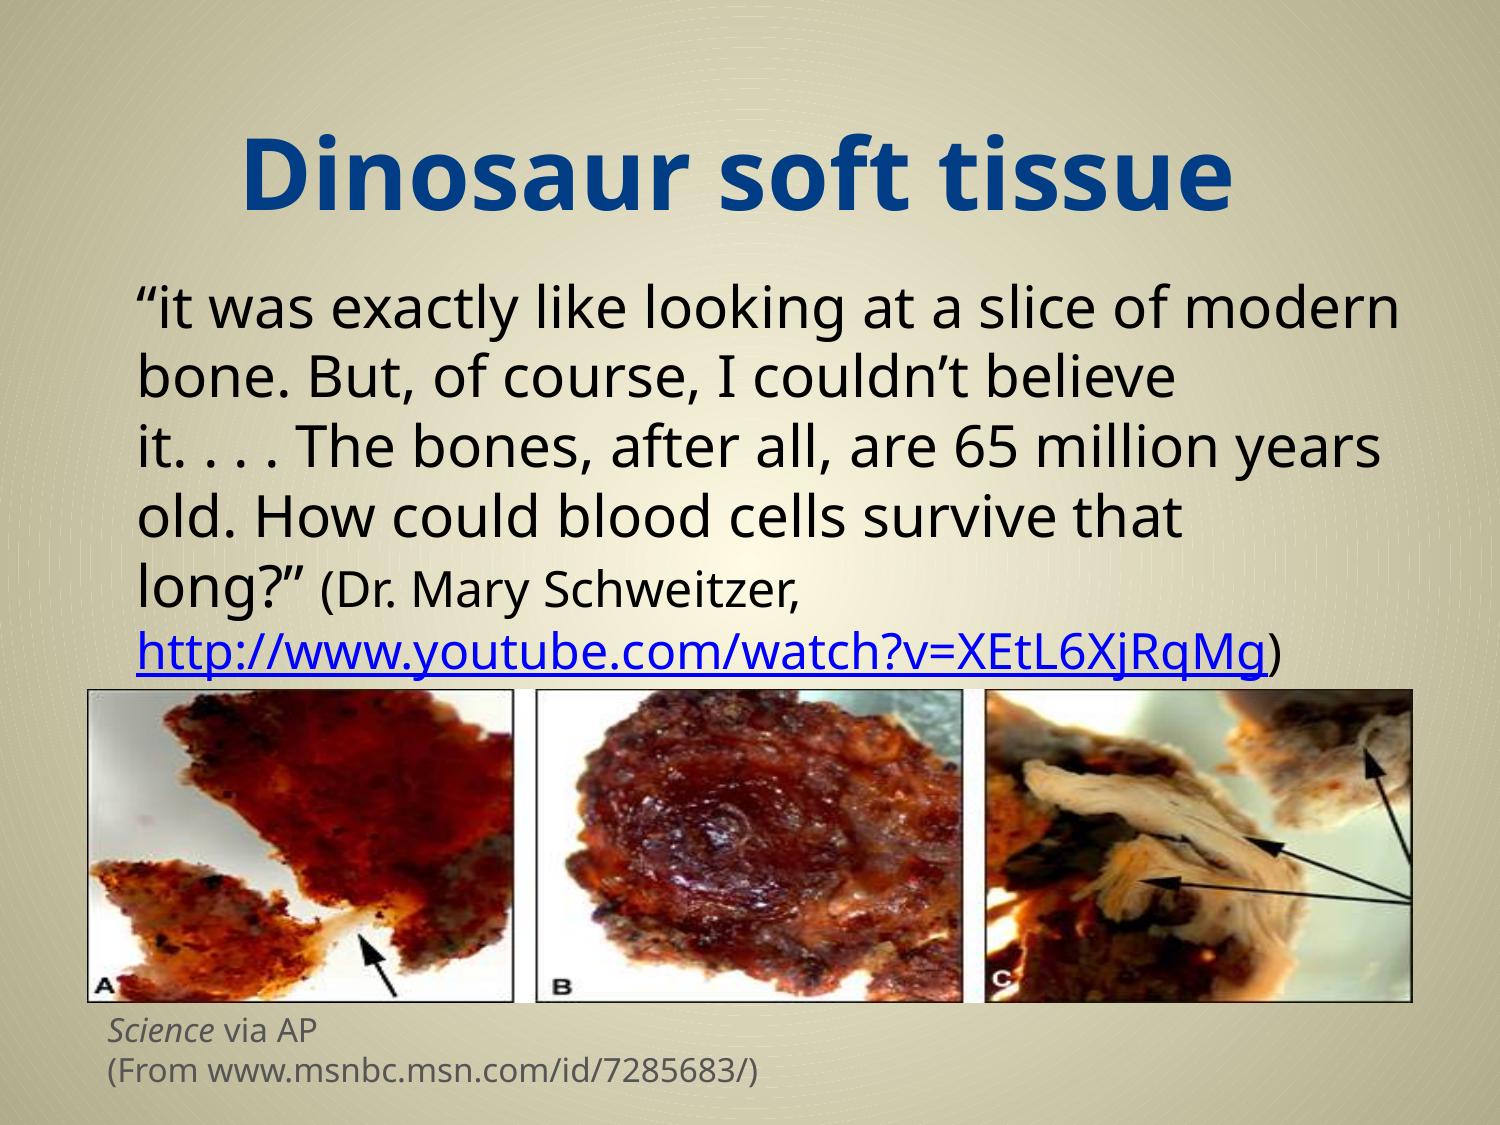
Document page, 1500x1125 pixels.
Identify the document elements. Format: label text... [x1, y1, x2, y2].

list “it was exactly like looking at a slice of modern bone. But, of course, I couldn’t believe it. . . . The bones, after all, are 65 million years old. How could blood cells survive that long?” (Dr. Mary Schweitzer, http://www.youtube.com/watch?v=XEtL6XjRqMg) [75, 262, 1450, 1100]
text_box Science via AP (From www.msnbc.msn.com/id/7285683/) [92, 1008, 843, 1097]
title Dinosaur soft tissue [75, 50, 1400, 238]
picture [87, 689, 1413, 1003]
